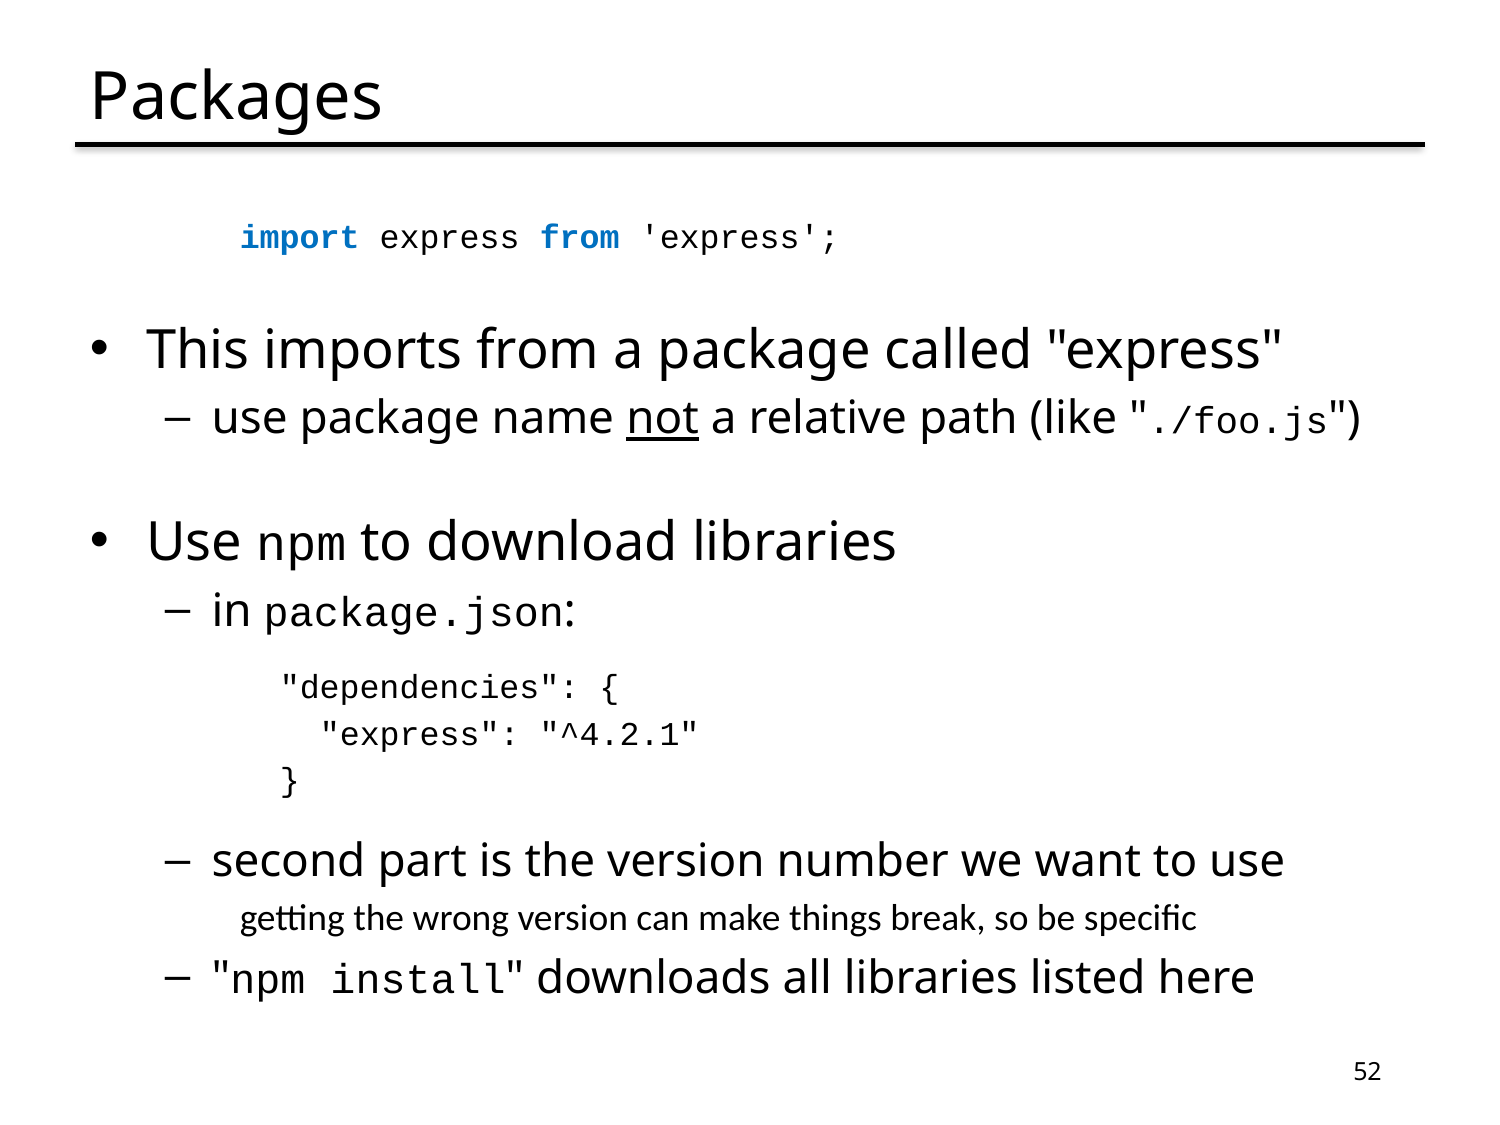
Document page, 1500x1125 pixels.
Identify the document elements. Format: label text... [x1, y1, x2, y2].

list import express from 'express'; This imports from a package called "express" use package name not a relative path (like "./foo.js") Use npm to download libraries in package.json: "dependencies": { "express": "^4.2.1" } second part is the version number we want to use getting the wrong version can make things break, so be specific "npm install" downloads all libraries listed here [75, 204, 1425, 1048]
title Packages [75, 45, 1425, 145]
slide_number 52 [1059, 1042, 1397, 1103]
